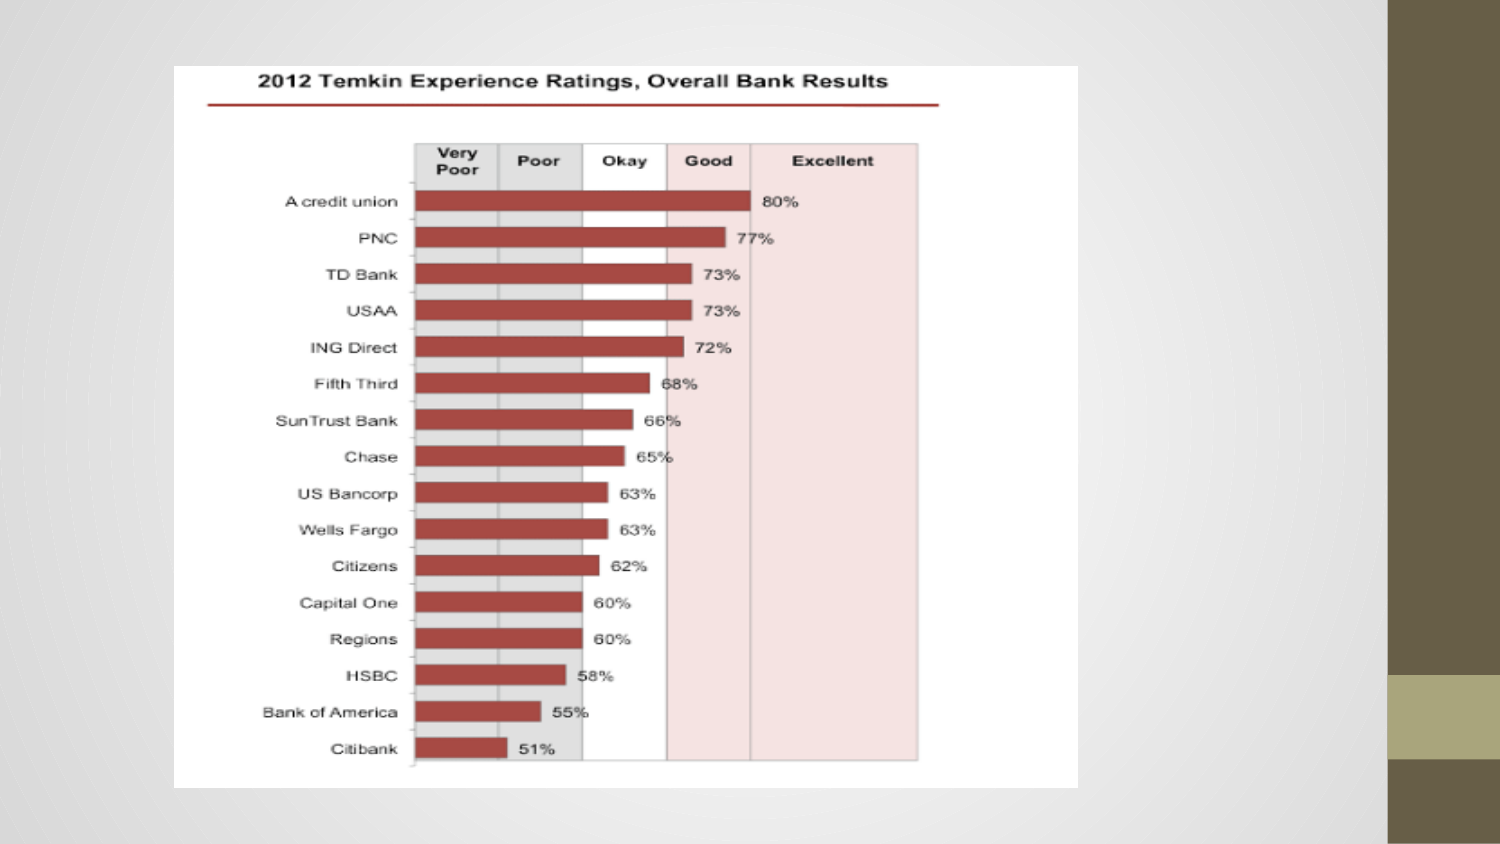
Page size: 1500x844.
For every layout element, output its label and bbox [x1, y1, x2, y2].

list [0, 66, 1390, 788]
